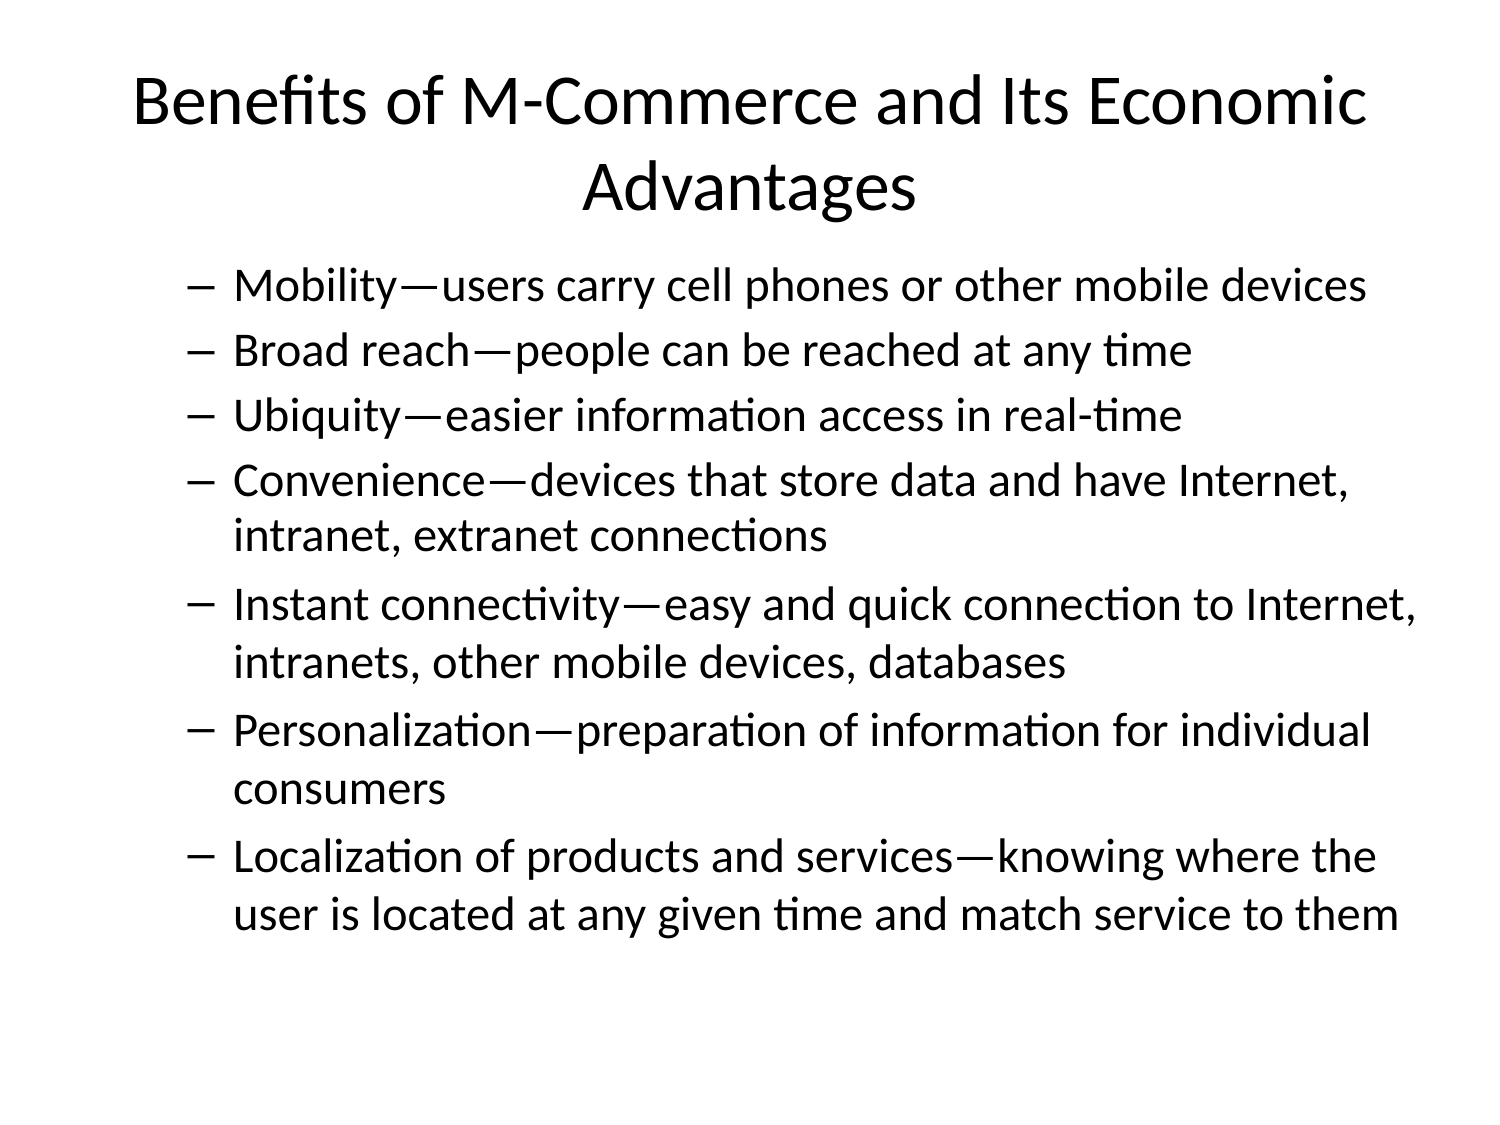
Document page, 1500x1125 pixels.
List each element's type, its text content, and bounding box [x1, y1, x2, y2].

list Mobility—users carry cell phones or other mobile devices Broad reach—people can be reached at any time Ubiquity—easier information access in real-time Convenience—devices that store data and have Internet, intranet, extranet connections Instant connectivity—easy and quick connection to Internet, intranets, other mobile devices, databases Personalization—preparation of information for individual consumers Localization of products and services—knowing where the user is located at any given time and match service to them [99, 249, 1450, 993]
title Benefits of M-Commerce and Its Economic Advantages [75, 45, 1425, 233]
